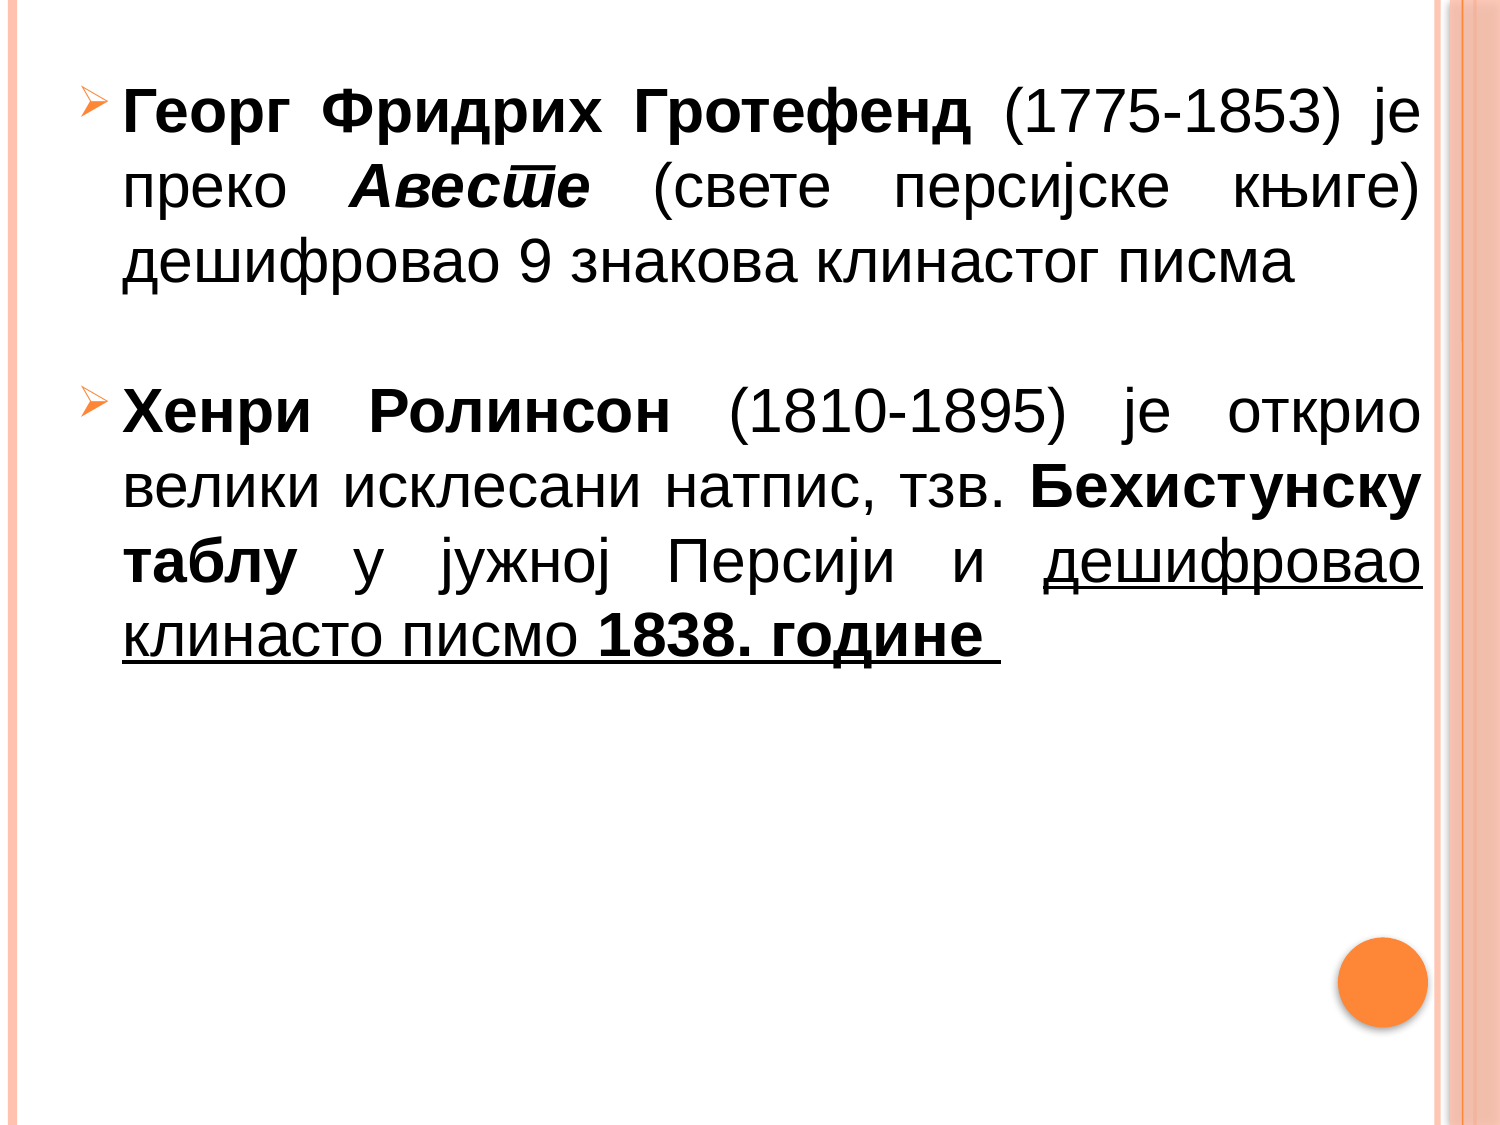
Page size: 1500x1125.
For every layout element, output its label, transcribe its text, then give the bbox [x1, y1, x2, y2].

list Георг Фридрих Гротефенд (1775-1853) је преко Авесте (свете персијске књиге) дешифровао 9 знакова клинастог писма Хенри Ролинсон (1810-1895) је открио велики исклесани натпис, тзв. Бeхистунску таблу у јужној Персији и дешифровао клинасто писмо 1838. године [62, 62, 1438, 1050]
